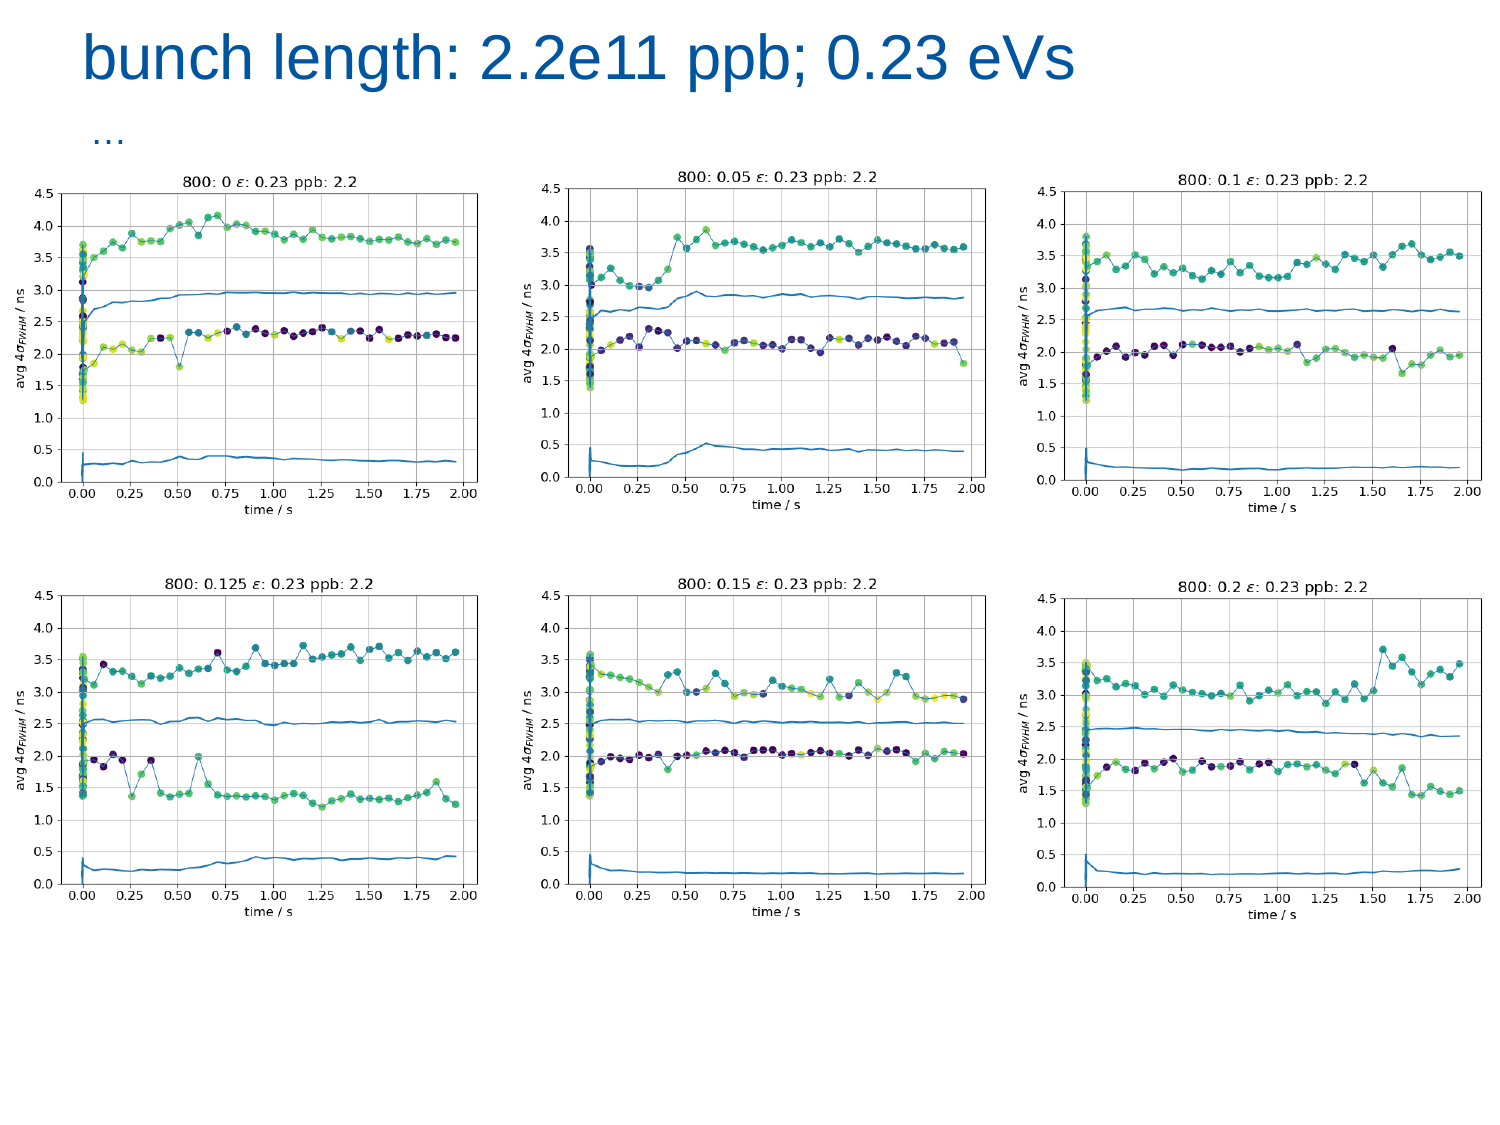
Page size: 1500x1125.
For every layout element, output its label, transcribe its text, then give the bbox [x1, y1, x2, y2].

picture [1003, 158, 1497, 529]
text_box bunch length: 2.2e11 ppb; 0.23 eVs [74, 8, 1425, 100]
picture [507, 562, 995, 932]
picture [507, 155, 995, 526]
picture [0, 159, 494, 530]
picture [1003, 565, 1497, 935]
picture [0, 562, 494, 932]
text_box … [75, 99, 1475, 150]
